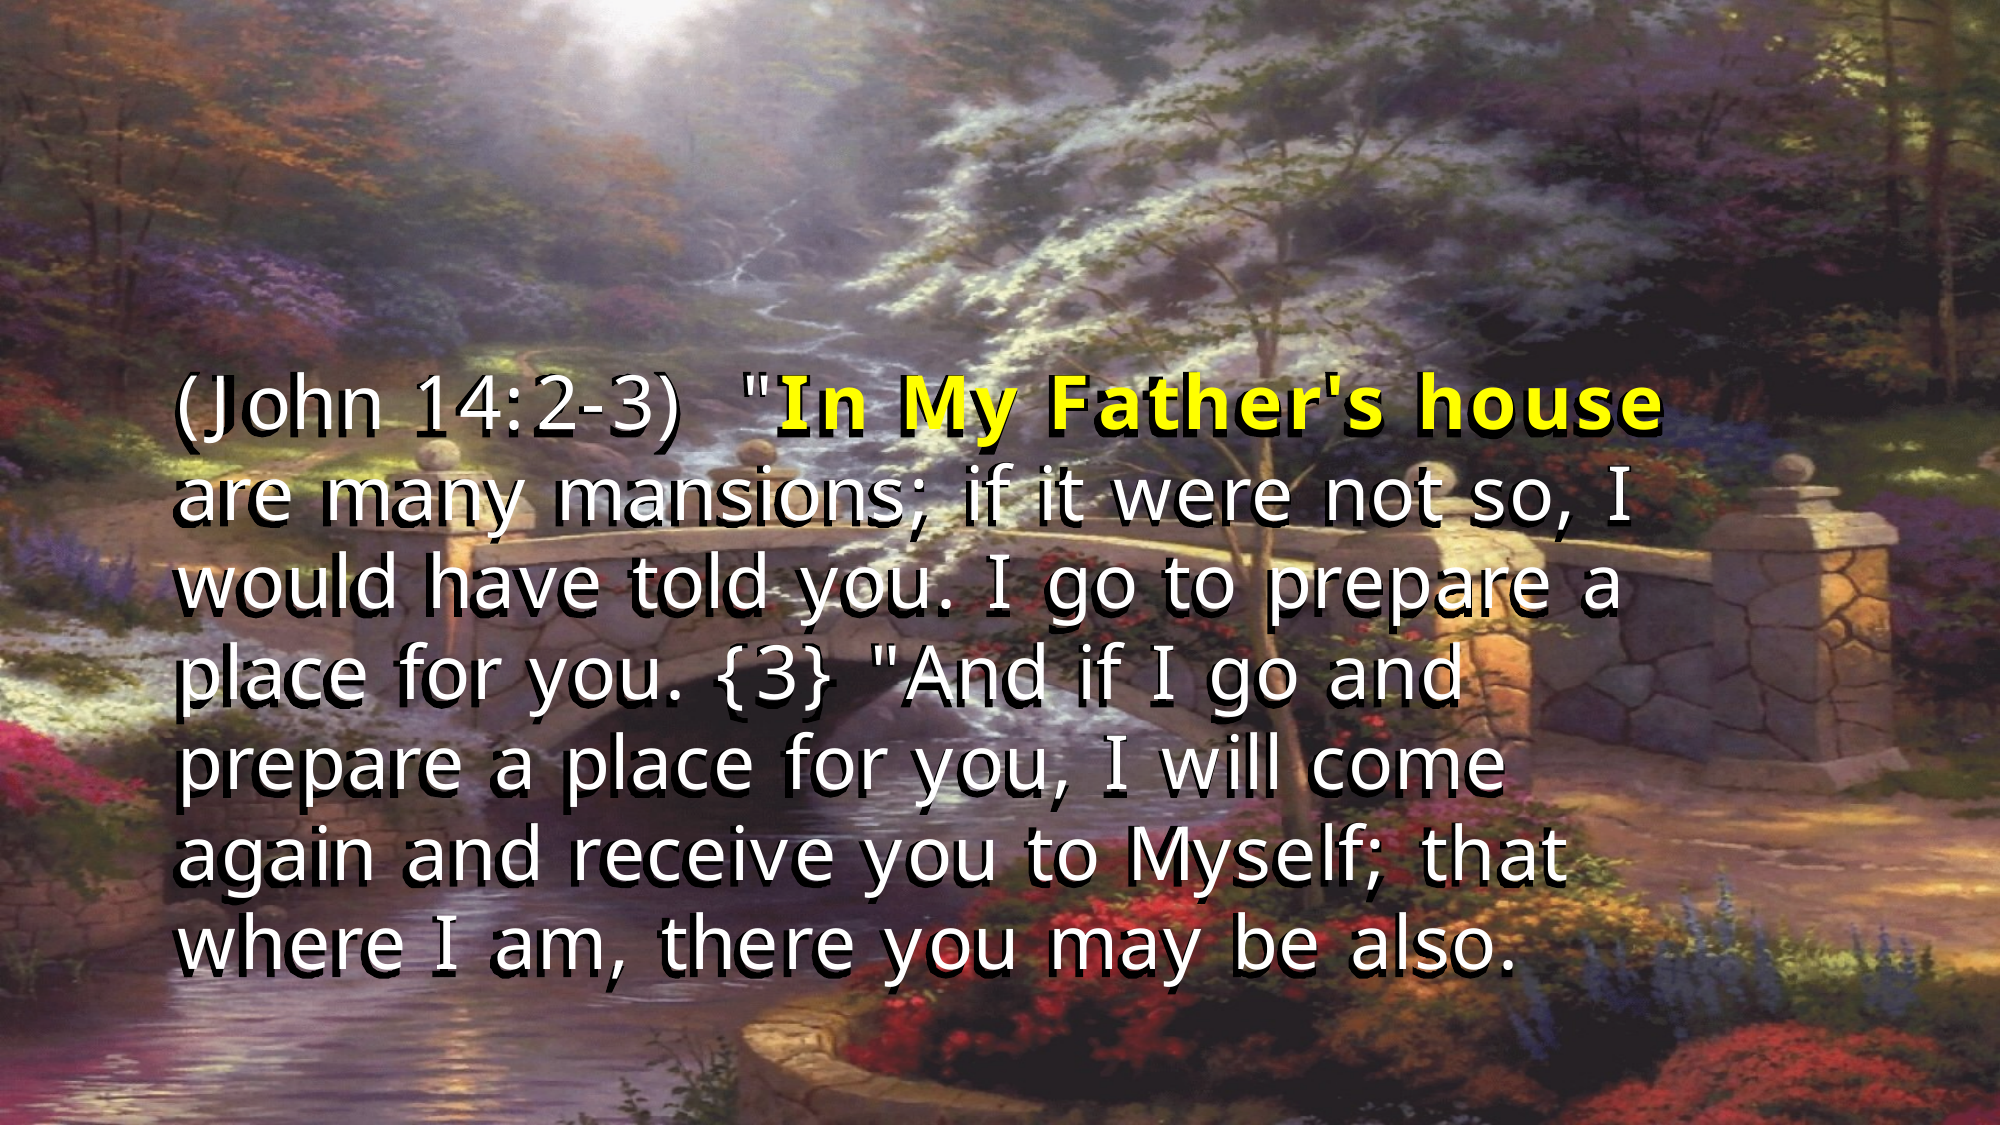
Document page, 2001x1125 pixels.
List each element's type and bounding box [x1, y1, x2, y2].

text_box [171, 345, 1700, 1125]
